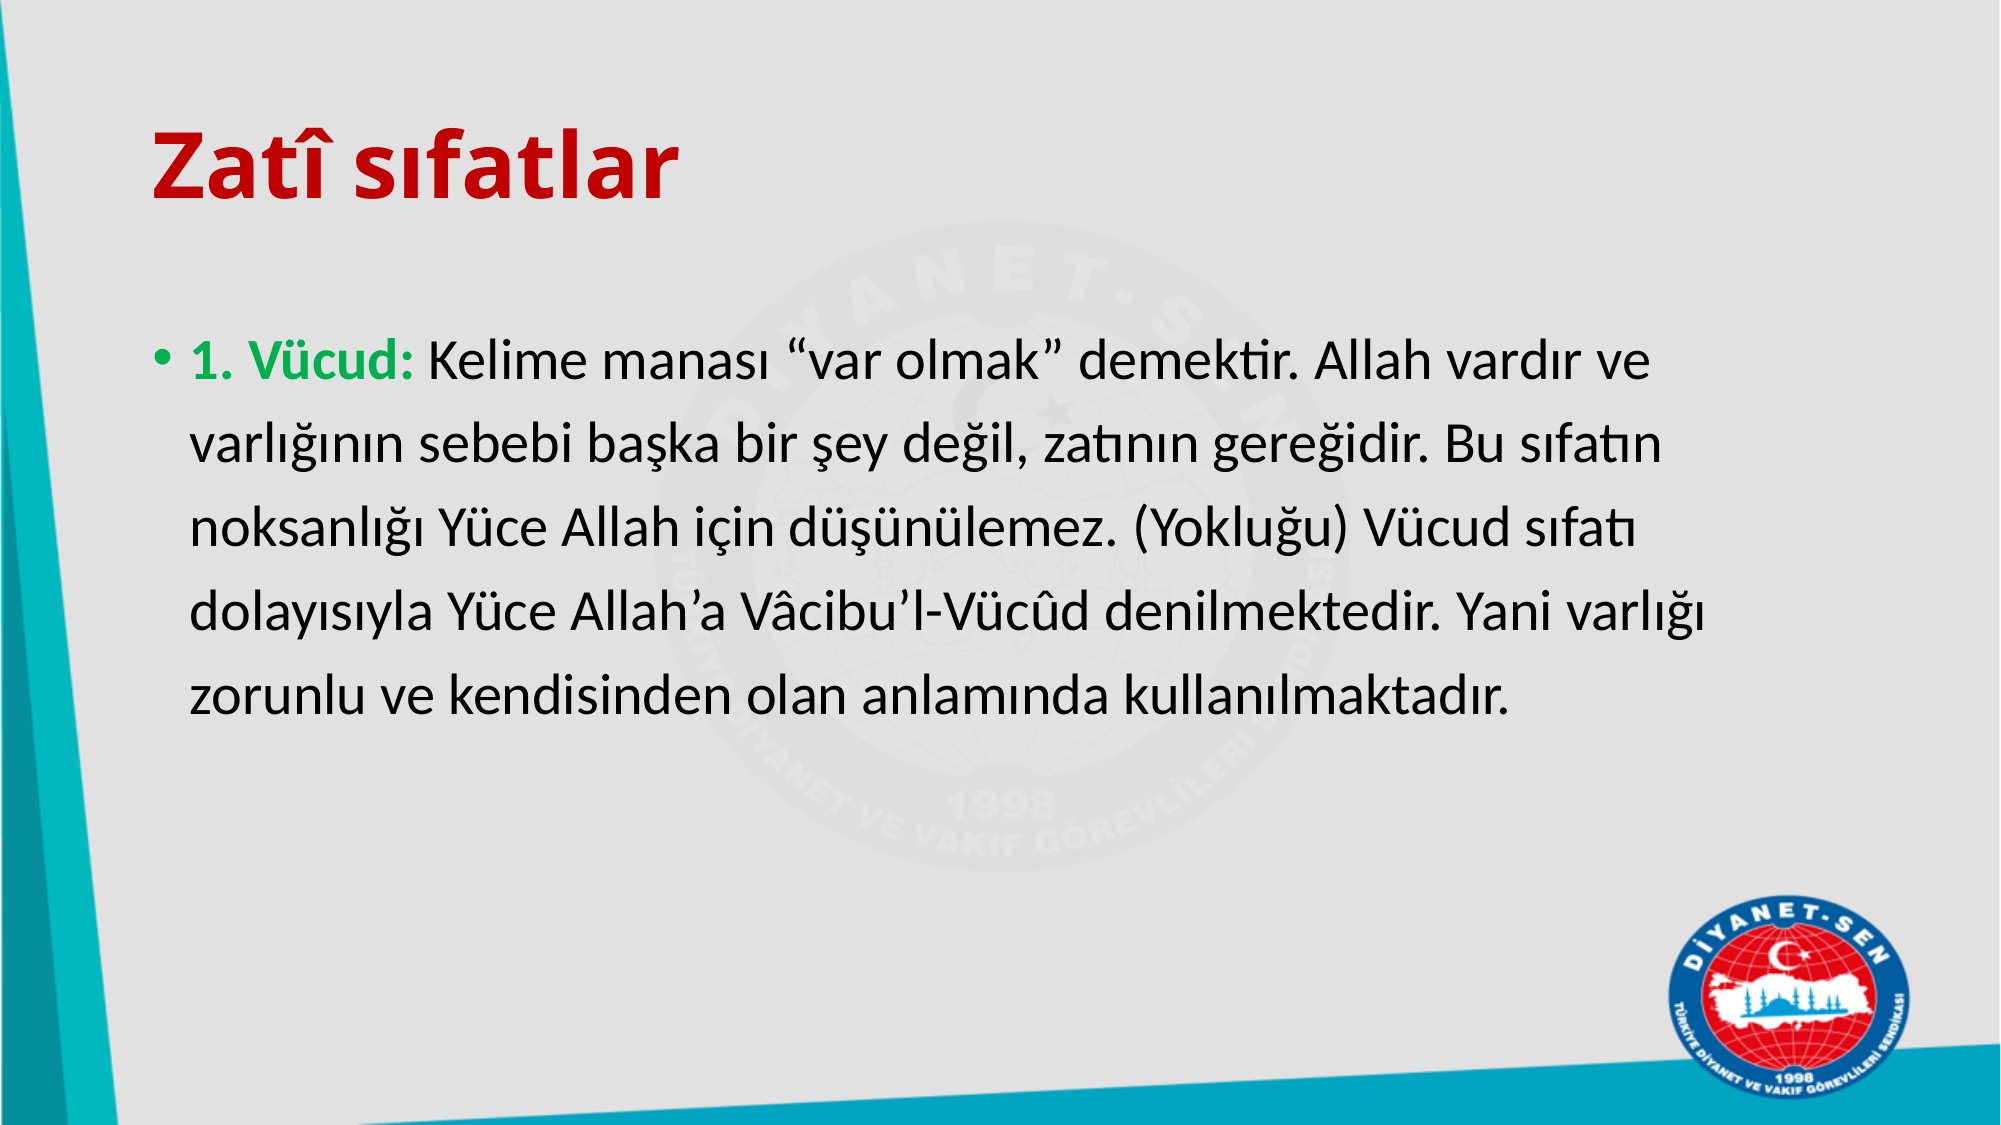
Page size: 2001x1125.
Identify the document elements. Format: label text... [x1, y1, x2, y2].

picture [0, 0, 2001, 1125]
title Zatî sıfatlar [137, 59, 1863, 278]
list 1. Vücud: Kelime manası “var olmak” demektir. Allah vardır ve varlığının sebebi başka bir şey değil, zatının gereğidir. Bu sıfatın noksanlığı Yüce Allah için düşünülemez. (Yokluğu) Vücud sıfatı dolayısıyla Yüce Allah’a Vâcibu’l-Vücûd denilmektedir. Yani varlığı zorunlu ve kendisinden olan anlamında kullanılmaktadır. [137, 299, 1863, 1014]
